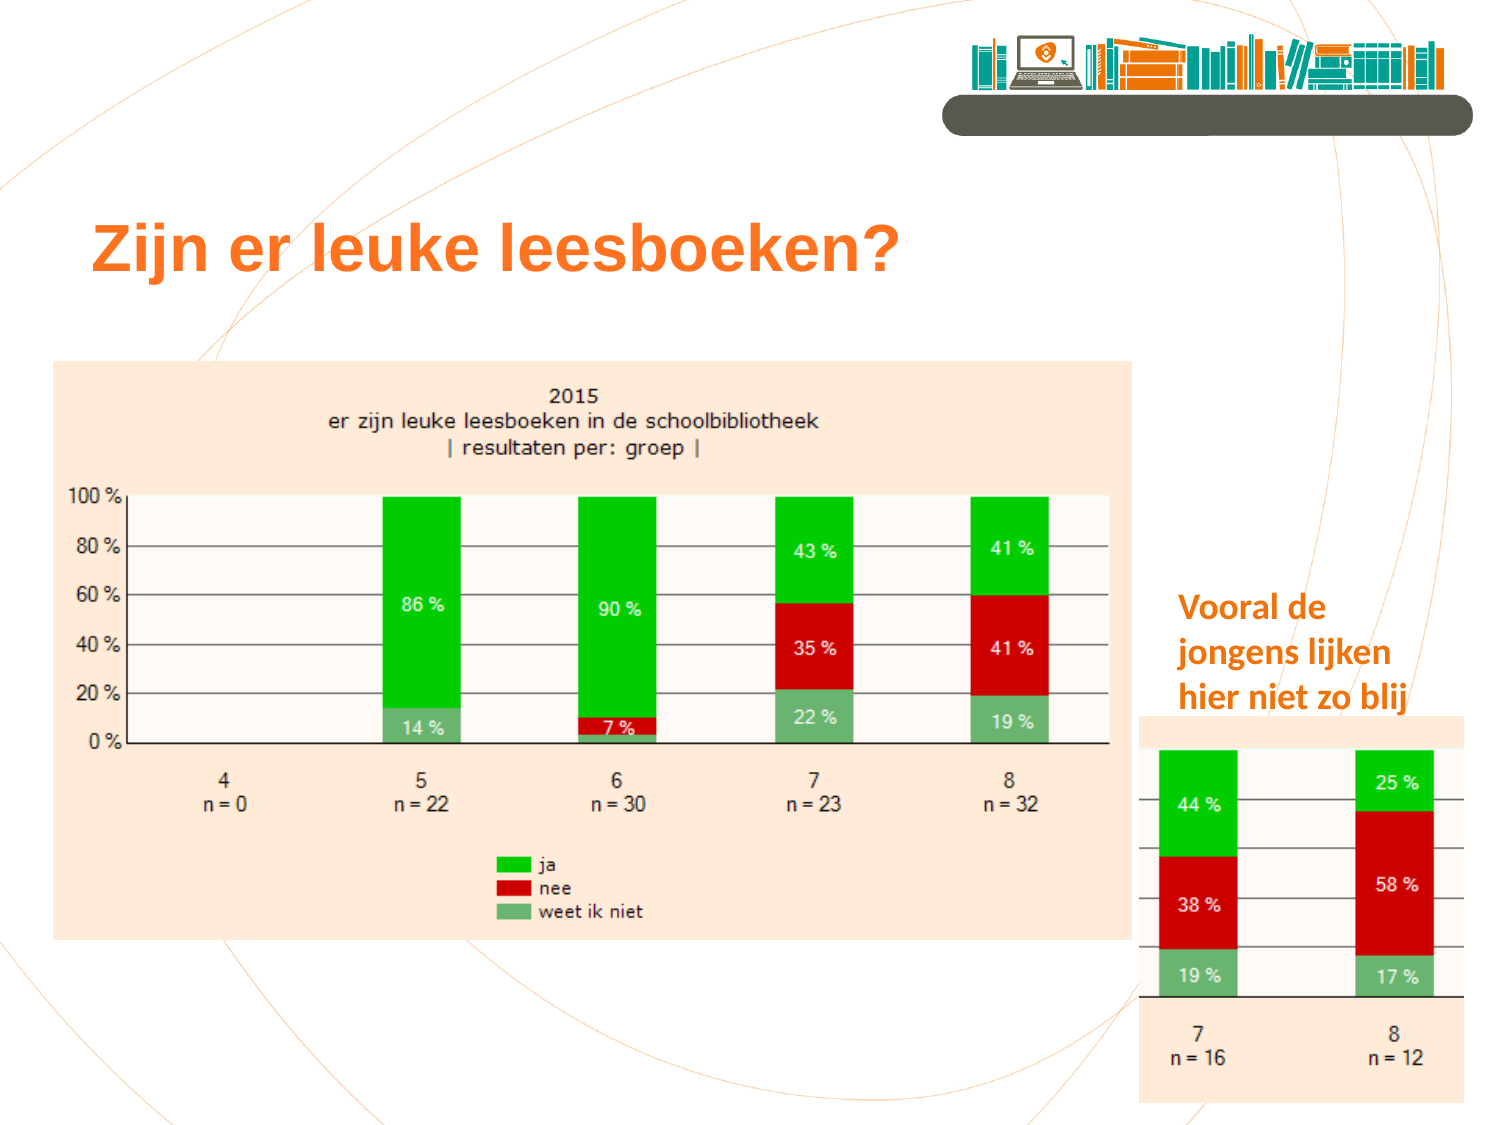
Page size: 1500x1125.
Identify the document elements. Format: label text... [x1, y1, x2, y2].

picture [0, 0, 1500, 1125]
title Zijn er leuke leesboeken? [76, 150, 1427, 339]
text_box Vooral de jongens lijken hier niet zo blij [1163, 574, 1447, 714]
